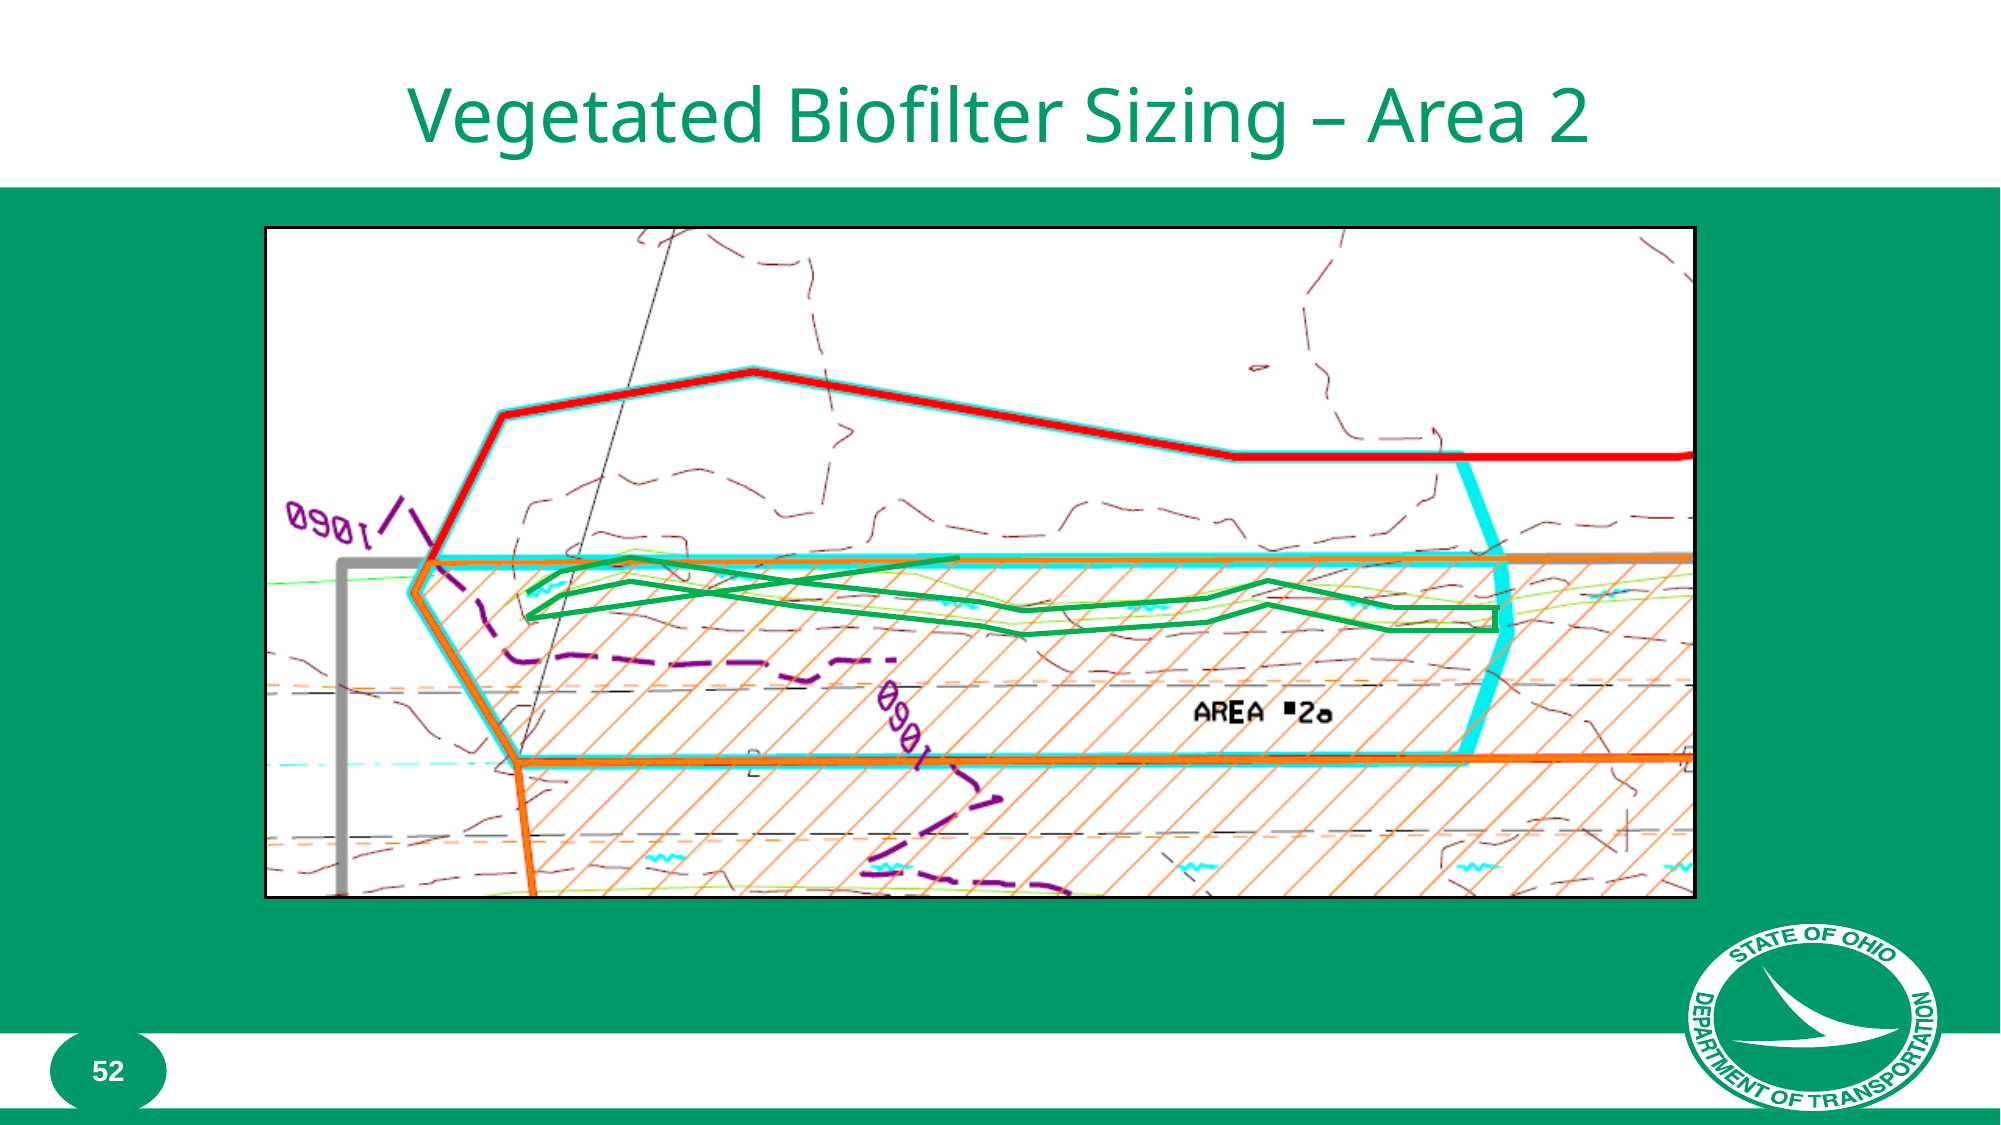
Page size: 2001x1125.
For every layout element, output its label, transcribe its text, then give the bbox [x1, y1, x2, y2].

title Vegetated Biofilter Sizing – Area 2 [0, 0, 2000, 188]
picture [266, 228, 1694, 897]
